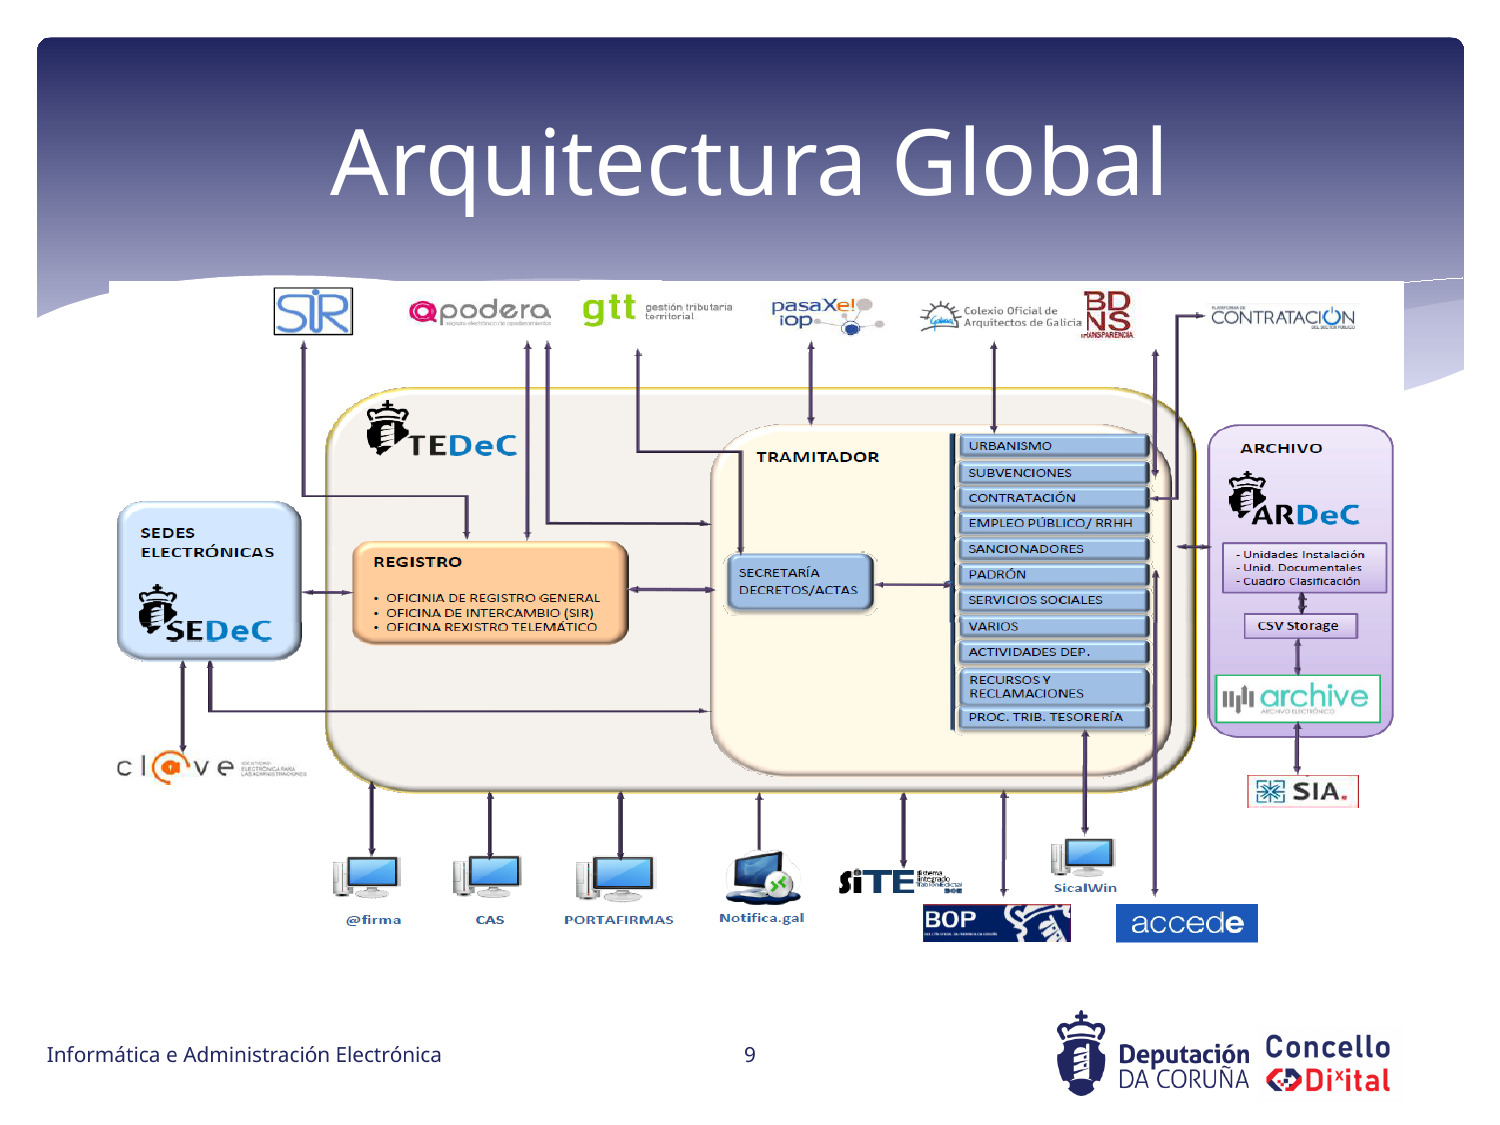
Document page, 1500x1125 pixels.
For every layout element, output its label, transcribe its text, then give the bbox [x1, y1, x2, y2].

title Arquitectura Global [75, 55, 1425, 261]
picture [109, 281, 1404, 951]
picture [1257, 1025, 1404, 1103]
slide_number 9 [654, 1025, 846, 1086]
footer Informática e Administración Electrónica [31, 1025, 653, 1086]
picture [1057, 1010, 1249, 1096]
